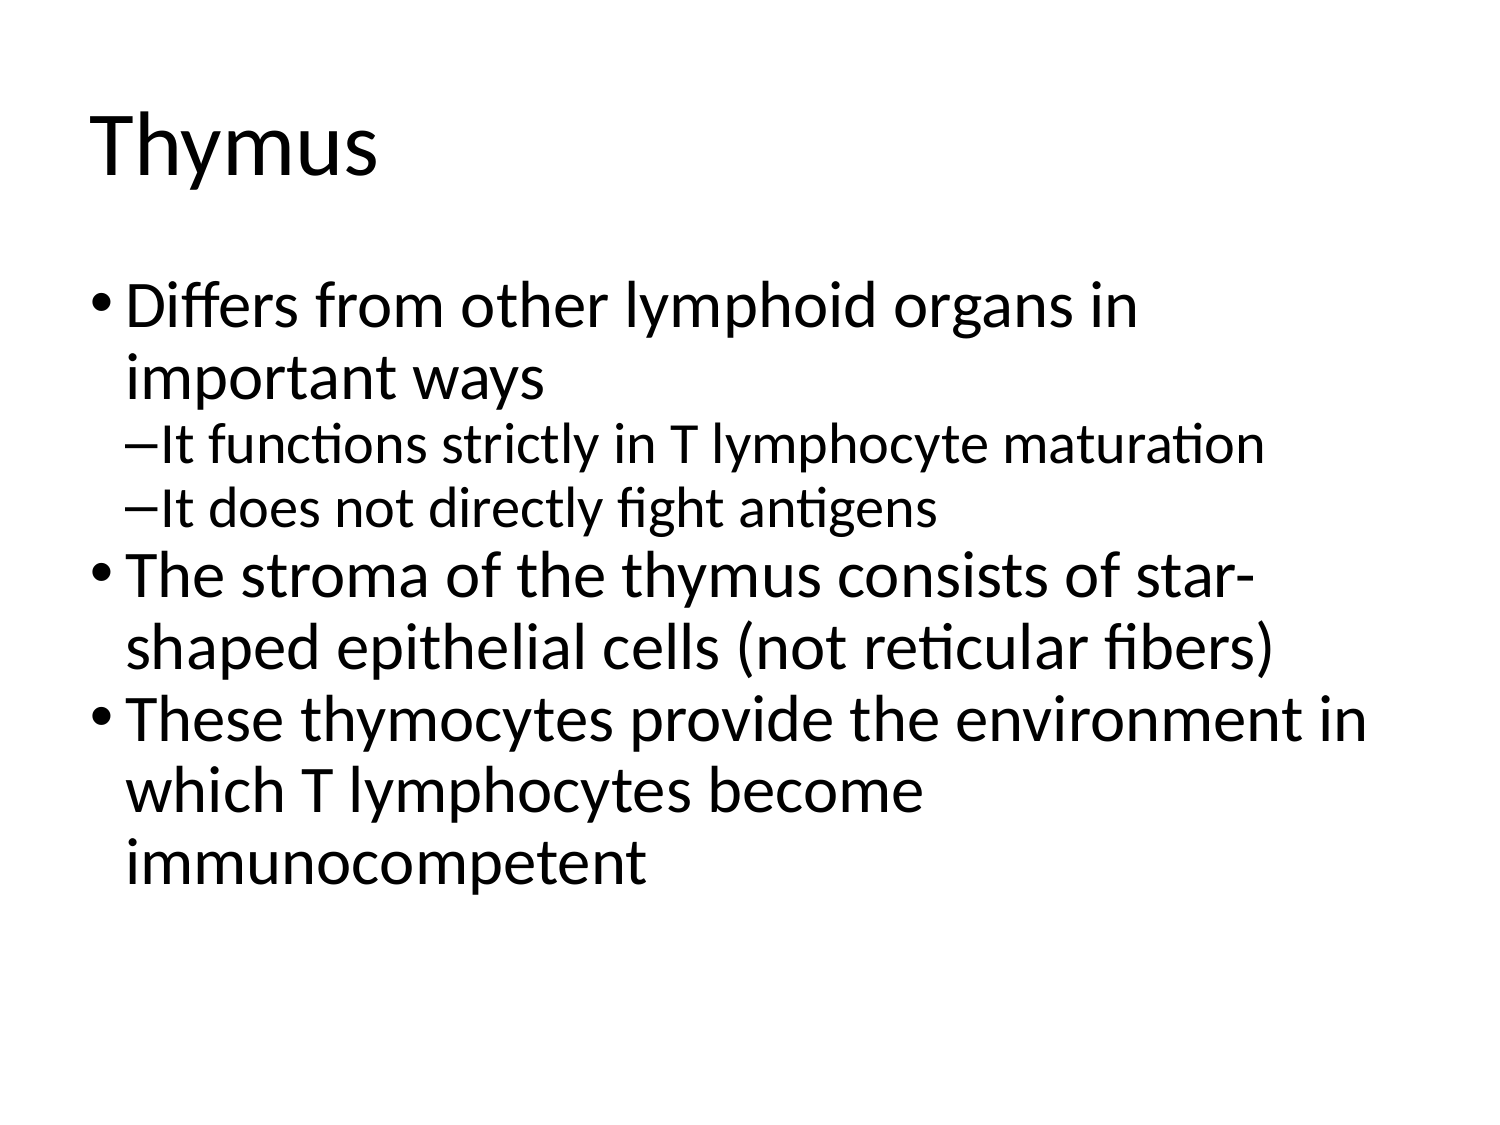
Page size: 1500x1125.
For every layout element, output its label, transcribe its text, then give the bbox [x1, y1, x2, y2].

text_box Differs from other lymphoid organs in important ways It functions strictly in T lymphocyte maturation It does not directly fight antigens The stroma of the thymus consists of star-shaped epithelial cells (not reticular fibers) These thymocytes provide the environment in which T lymphocytes become immunocompetent [75, 262, 1425, 1005]
text_box Thymus [75, 45, 1425, 233]
